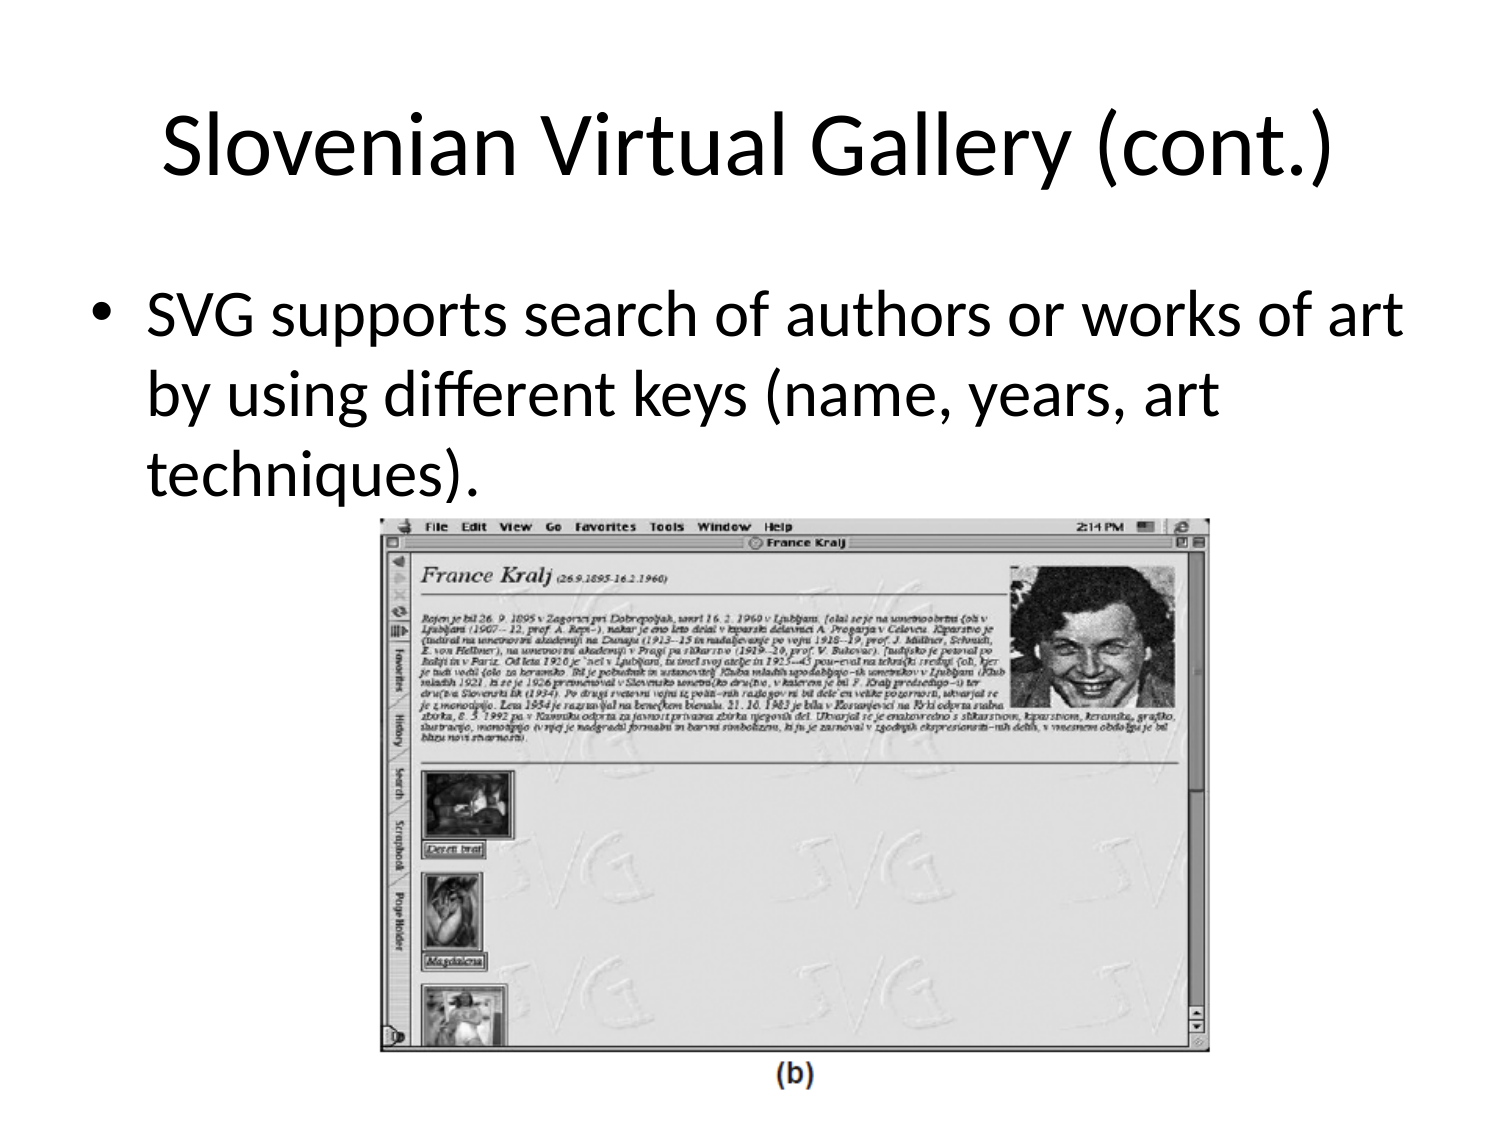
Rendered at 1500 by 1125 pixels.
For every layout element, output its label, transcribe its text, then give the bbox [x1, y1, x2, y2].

list SVG supports search of authors or works of art by using different keys (name, years, art techniques). [75, 262, 1425, 1005]
picture [371, 503, 1221, 1093]
title Slovenian Virtual Gallery (cont.) [75, 45, 1425, 233]
